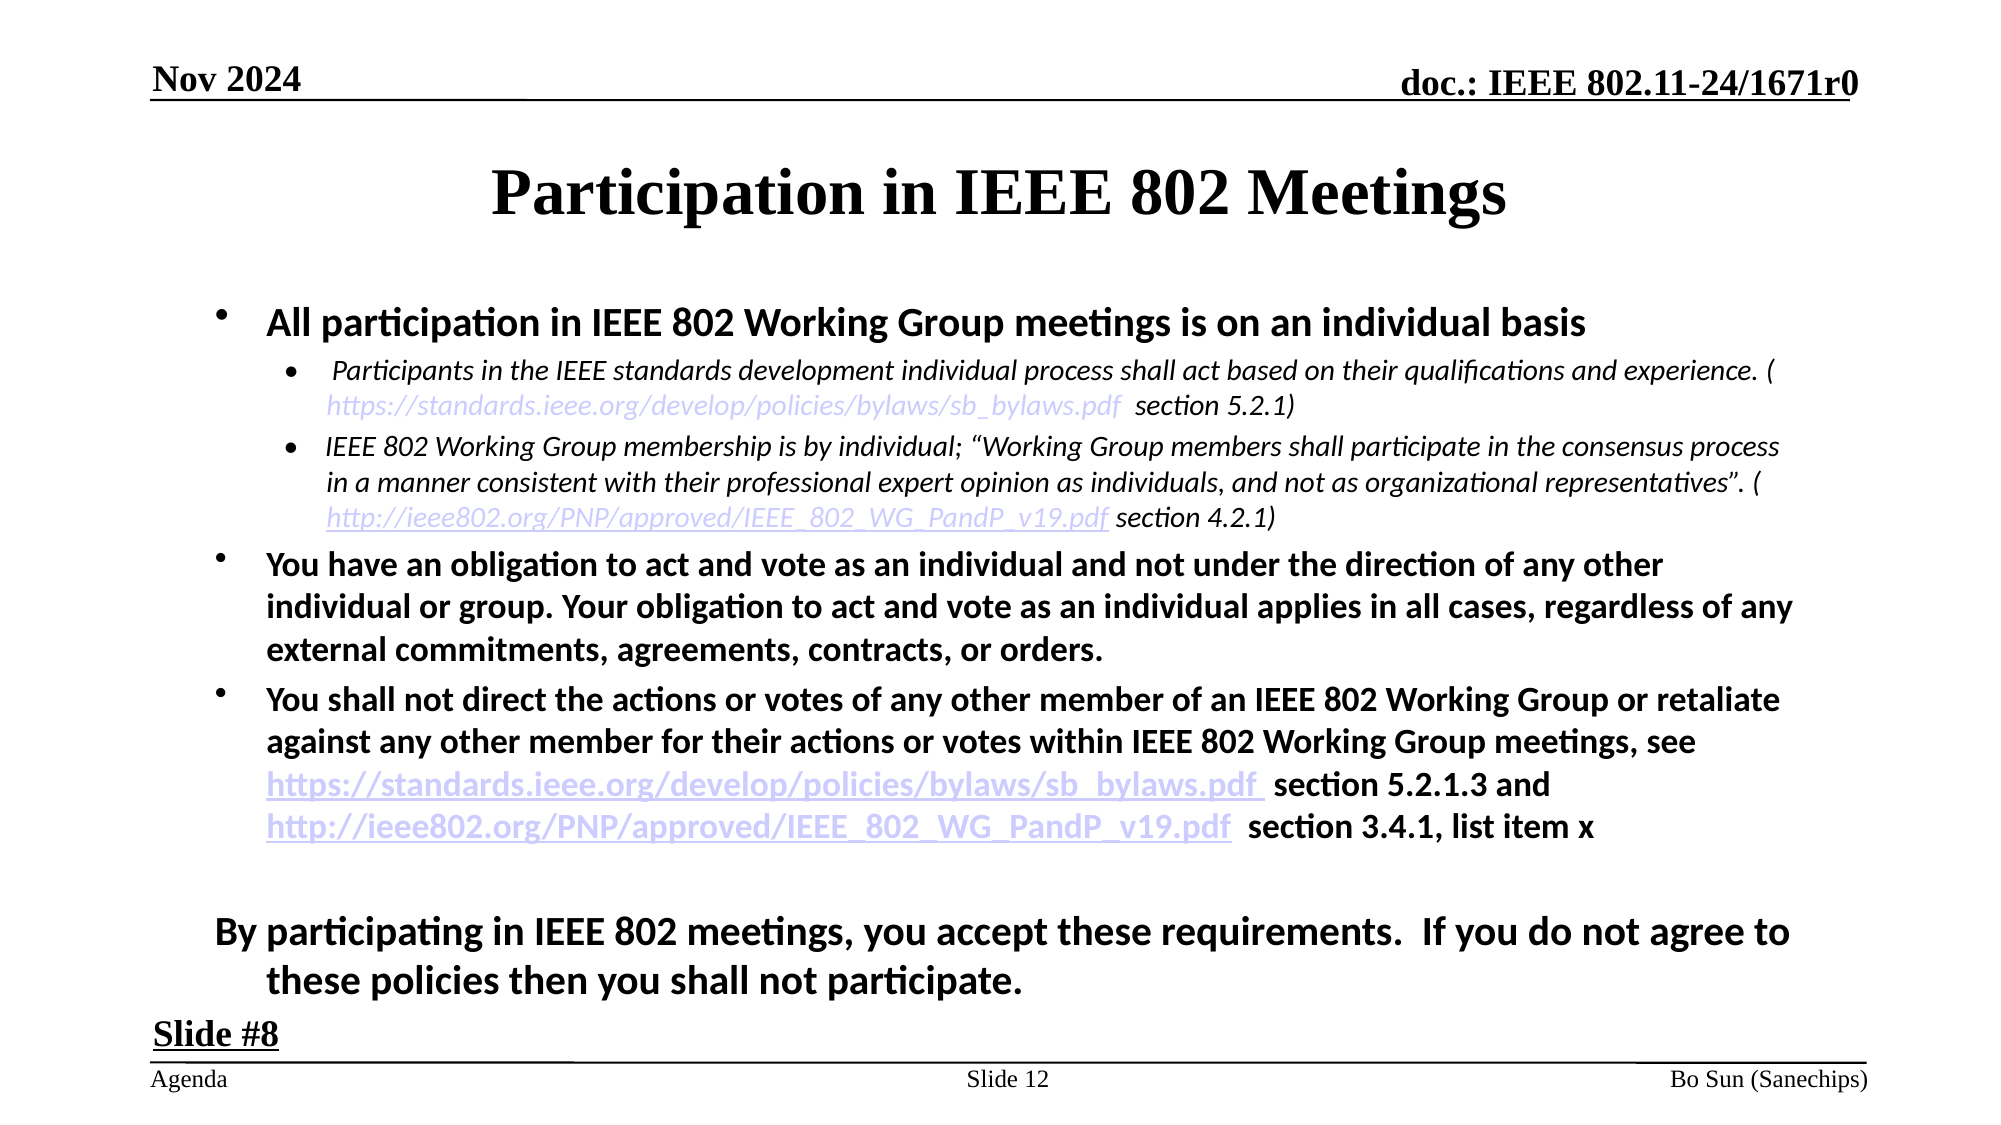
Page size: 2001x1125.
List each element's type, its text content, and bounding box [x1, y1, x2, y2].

text_box Slide #8 [138, 1001, 295, 1062]
slide_number Slide [949, 1061, 1067, 1123]
text_box All participation in IEEE 802 Working Group meetings is on an individual basis • Participants in the IEEE standards development individual process shall act based on their qualifications and experience. (https://standards.ieee.org/develop/policies/bylaws/sb_bylaws.pdf section 5.2.1) • IEEE 802 Working Group membership is by individual; “Working Group members shall participate in the consensus process in a manner consistent with their professional expert opinion as individuals, and not as organizational representatives”. (http://ieee802.org/PNP/approved/IEEE_802_WG_PandP_v19.pdf section 4.2.1) You have an obligation to act and vote as an individual and not under the direction of any other individual or group. Your obligation to act and vote as an individual applies in all cases, regardless of any external commitments, agreements, contracts, or orders. You shall not direct the actions or votes of any other member of an IEEE 802 Working Group or retaliate against any other member for their actions or votes within IEEE 802 Working Group meetings, see https://standards.ieee.org/develop/policies/bylaws/sb_bylaws.pdf section 5.2.1.3 and http://ieee802.org/PNP/approved/IEEE_802_WG_PandP_v19.pdf section 3.4.1, list item x By participating in IEEE 802 meetings, you accept these requirements. If you do not agree to these policies then you shall not participate. [200, 287, 1813, 1025]
text_box Participation in IEEE 802 Meetings [362, 100, 1638, 276]
footer Bo Sun (Sanechips) [1171, 1061, 1869, 1093]
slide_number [152, 54, 563, 100]
